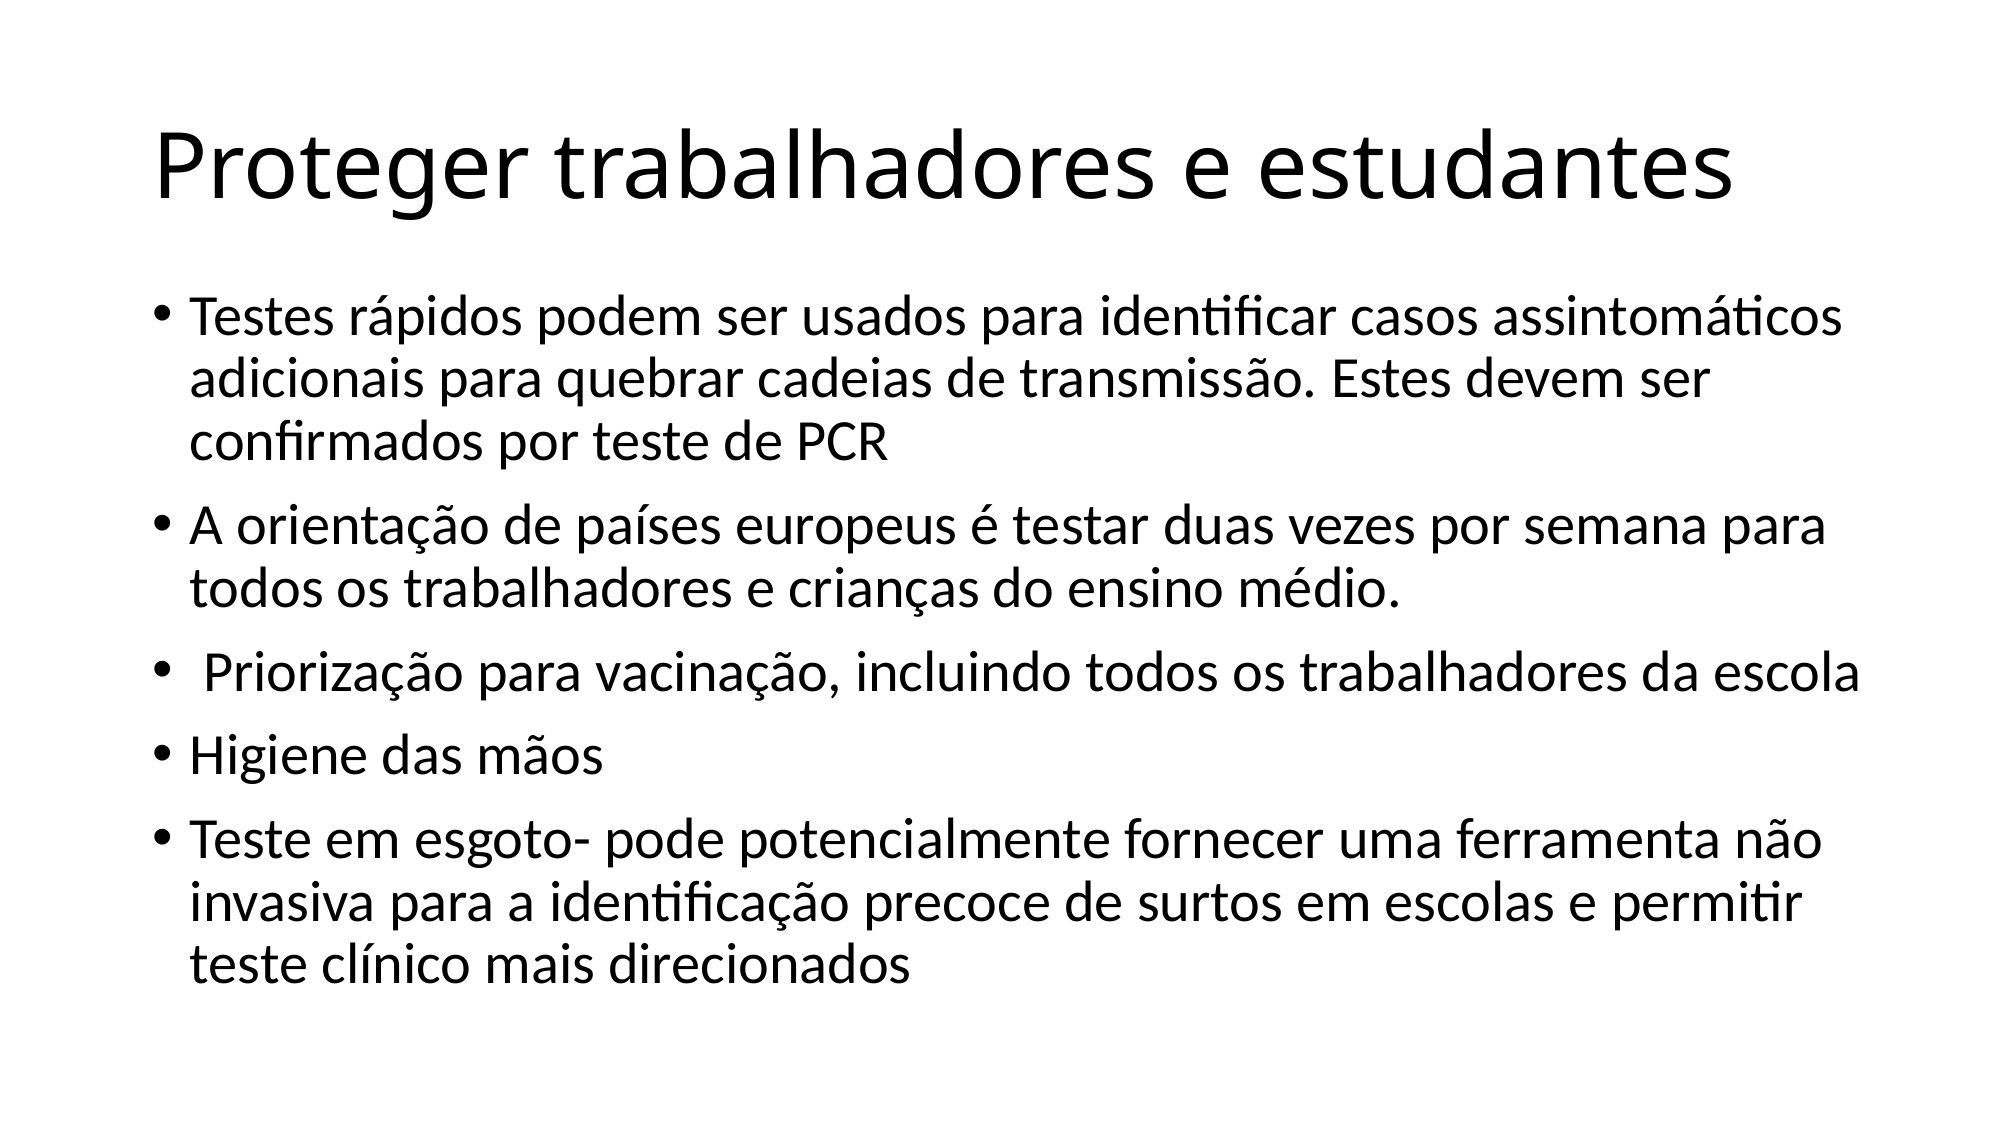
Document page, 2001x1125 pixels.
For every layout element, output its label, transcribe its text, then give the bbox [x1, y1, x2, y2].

list Testes rápidos podem ser usados para identificar casos assintomáticos adicionais para quebrar cadeias de transmissão. Estes devem ser confirmados por teste de PCR A orientação de países europeus é testar duas vezes por semana para todos os trabalhadores e crianças do ensino médio. Priorização para vacinação, incluindo todos os trabalhadores da escola Higiene das mãos Teste em esgoto- pode potencialmente fornecer uma ferramenta não invasiva para a identificação precoce de surtos em escolas e permitir teste clínico mais direcionados [137, 277, 1919, 1014]
title Proteger trabalhadores e estudantes [137, 59, 1863, 277]
